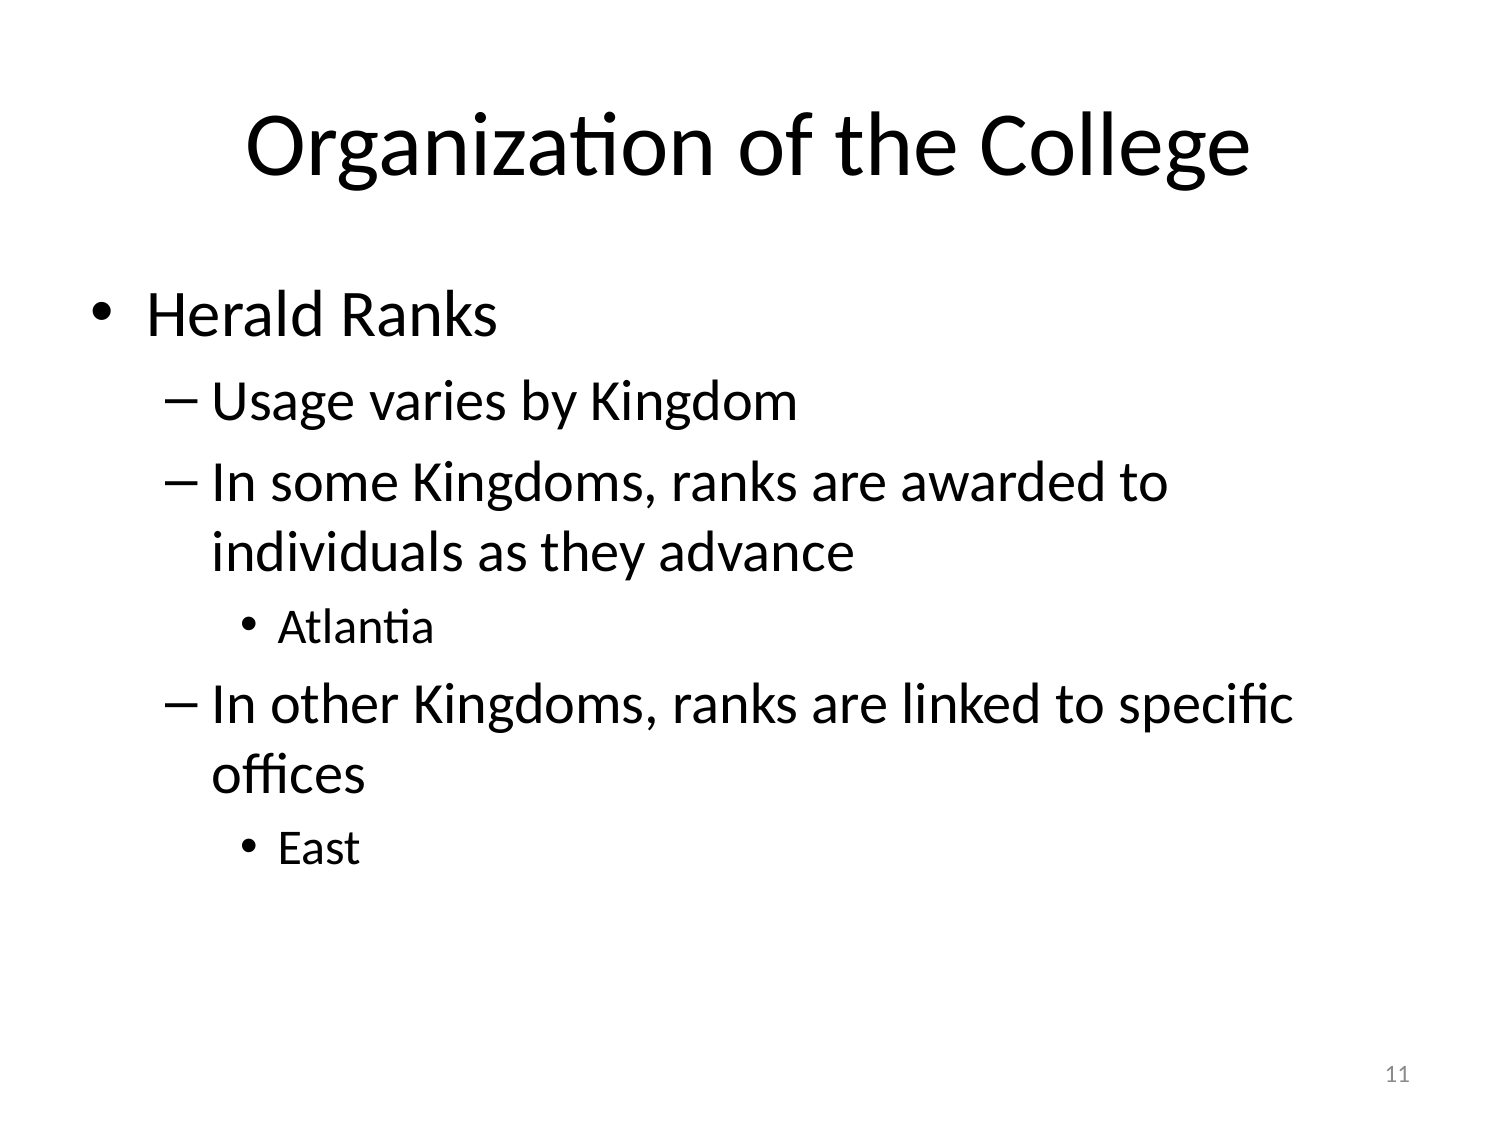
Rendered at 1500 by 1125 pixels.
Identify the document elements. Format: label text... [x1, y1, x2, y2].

list Herald Ranks Usage varies by Kingdom In some Kingdoms, ranks are awarded to individuals as they advance Atlantia In other Kingdoms, ranks are linked to specific offices East [74, 262, 1426, 1006]
title Organization of the College [74, 44, 1426, 233]
slide_number 11 [1074, 1042, 1425, 1103]
